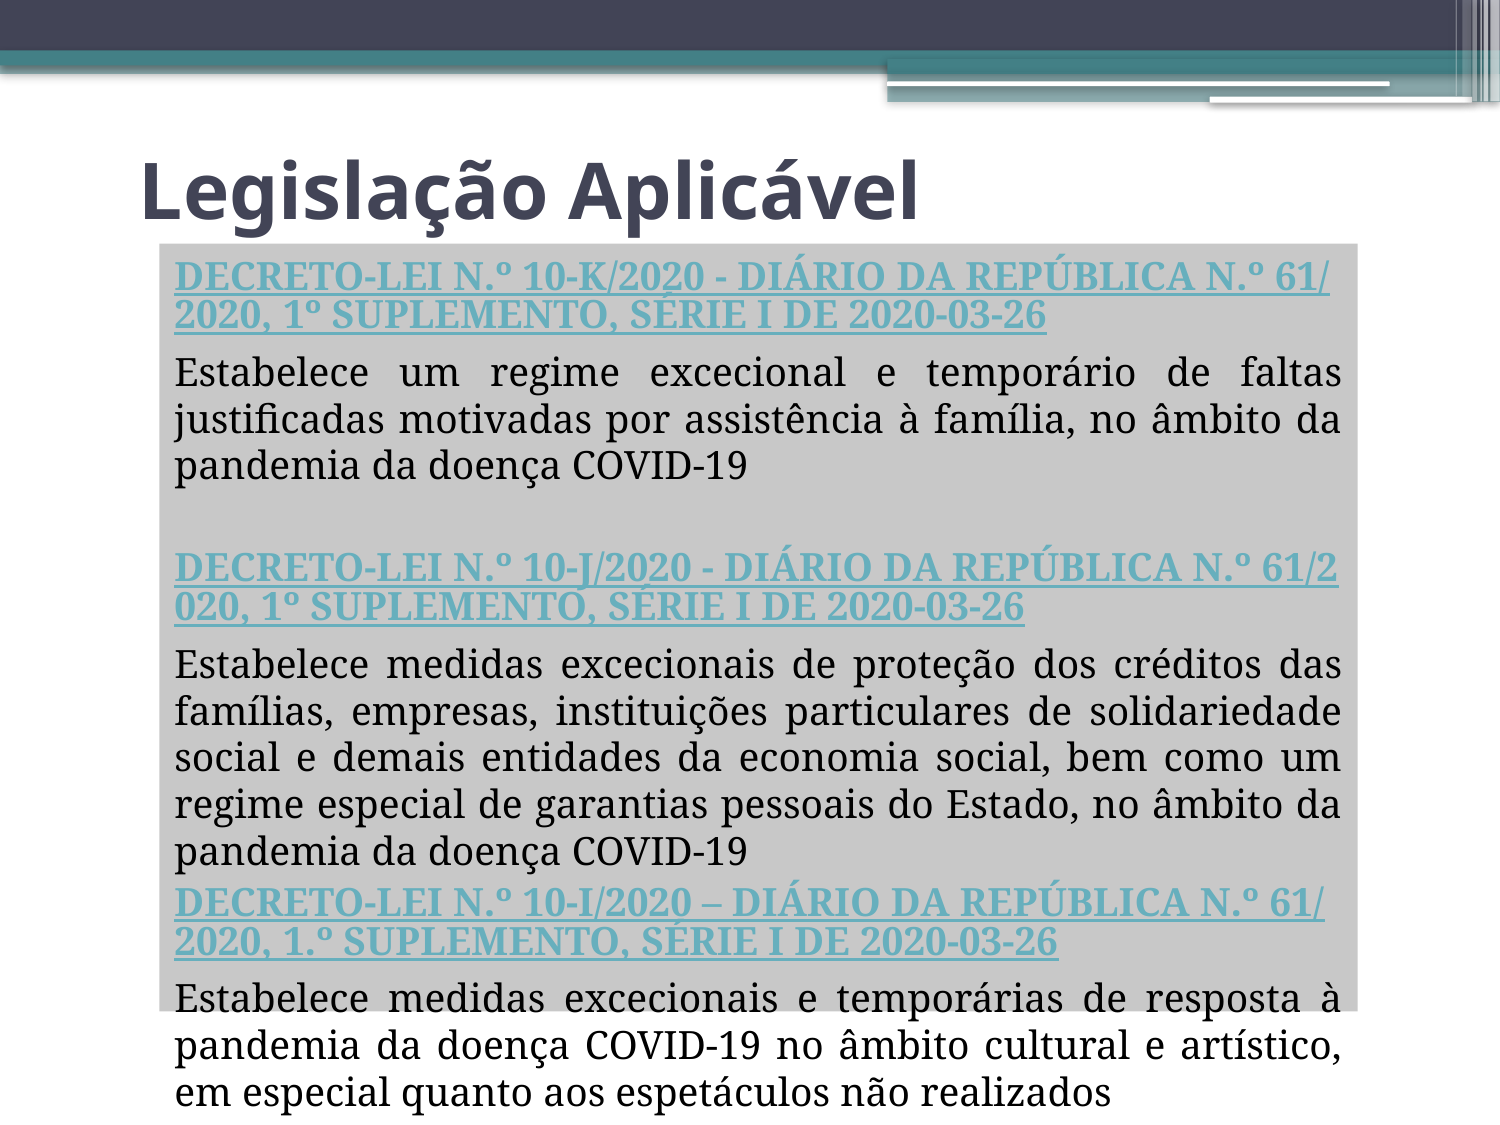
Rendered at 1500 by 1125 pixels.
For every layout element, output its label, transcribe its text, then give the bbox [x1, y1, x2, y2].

title Legislação Aplicável [123, 134, 1323, 244]
list DECRETO-LEI N.º 10-K/2020 - DIÁRIO DA REPÚBLICA N.º 61/2020, 1º SUPLEMENTO, SÉRIE I DE 2020-03-26 Estabelece um regime excecional e temporário de faltas justificadas motivadas por assistência à família, no âmbito da pandemia da doença COVID-19 DECRETO-LEI N.º 10-J/2020 - DIÁRIO DA REPÚBLICA N.º 61/2020, 1º SUPLEMENTO, SÉRIE I DE 2020-03-26 Estabelece medidas excecionais de proteção dos créditos das famílias, empresas, instituições particulares de solidariedade social e demais entidades da economia social, bem como um regime especial de garantias pessoais do Estado, no âmbito da pandemia da doença COVID-19 DECRETO-LEI N.º 10-I/2020 – DIÁRIO DA REPÚBLICA N.º 61/2020, 1.º SUPLEMENTO, SÉRIE I DE 2020-03-26 Estabelece medidas excecionais e temporárias de resposta à pandemia da doença COVID-19 no âmbito cultural e artístico, em especial quanto aos espetáculos não realizados [159, 243, 1358, 1012]
